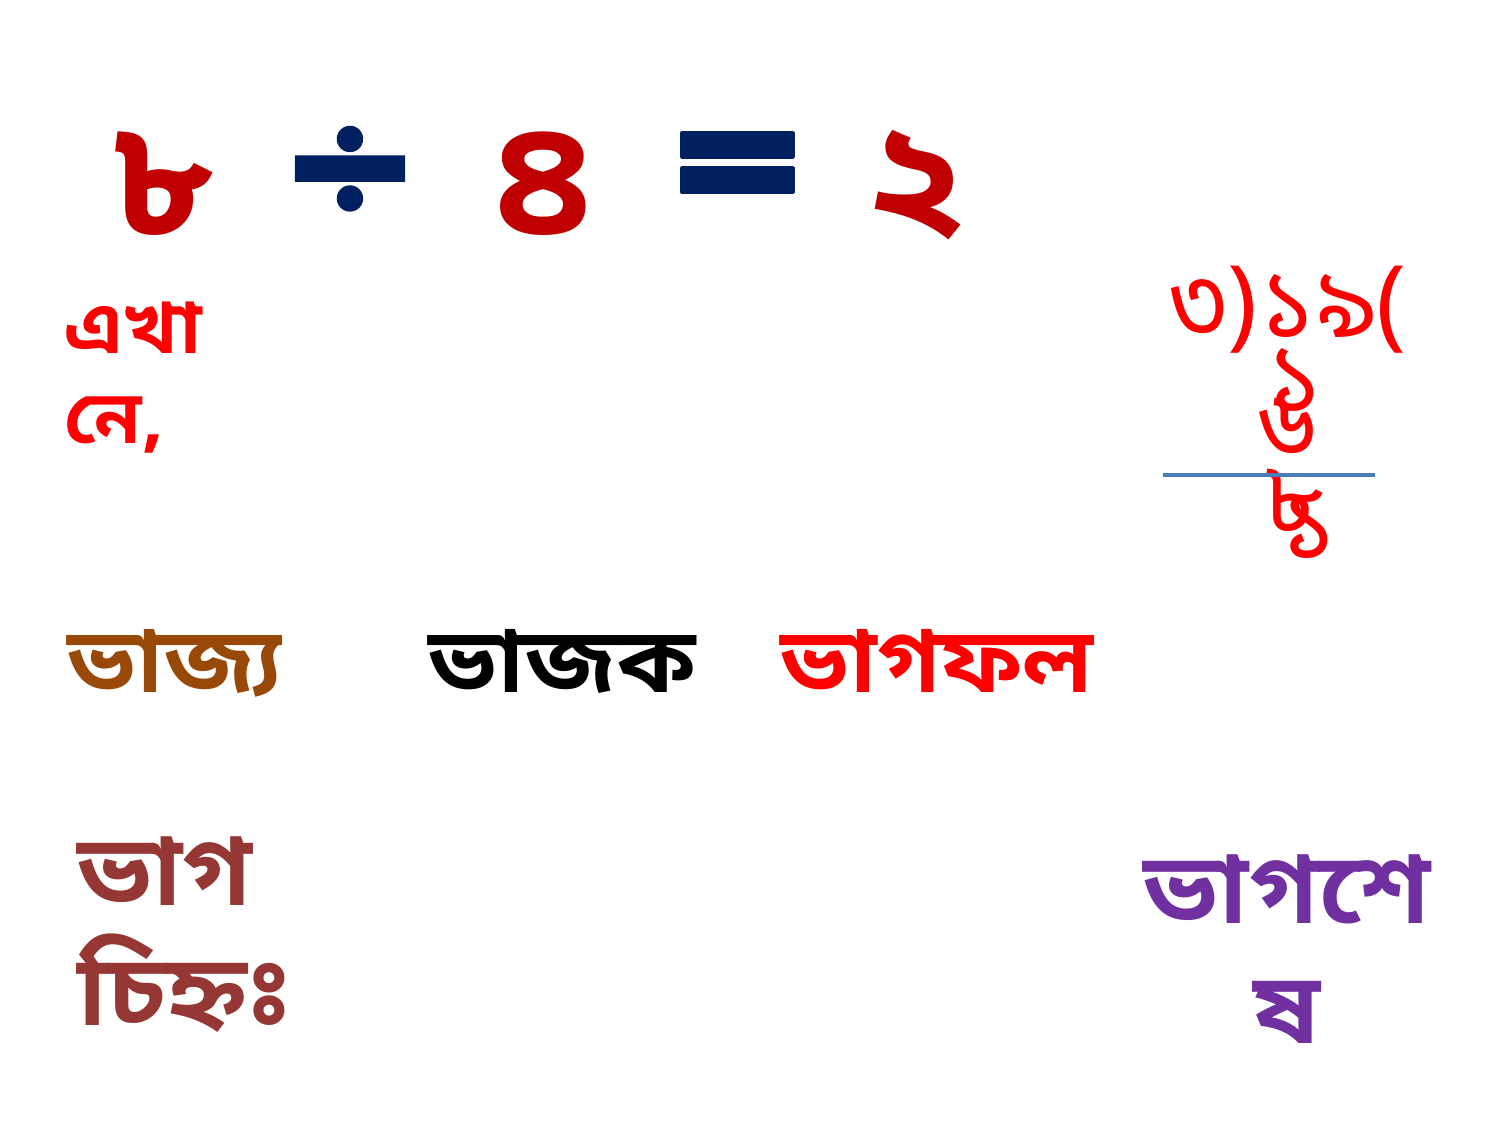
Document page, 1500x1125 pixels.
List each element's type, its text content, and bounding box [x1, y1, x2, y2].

text_box ১৮ [1223, 385, 1364, 473]
text_box এখানে, [48, 285, 252, 452]
text_box [293, 123, 407, 214]
text_box ভাজক [385, 573, 740, 740]
text_box ৩)১৯(৬ [1135, 306, 1439, 410]
text_box ভাগশেষ [1098, 835, 1477, 1052]
text_box ২ [810, 60, 1027, 277]
text_box ৪ [435, 60, 652, 277]
text_box [680, 166, 795, 194]
text_box ভাগফল [748, 560, 1127, 752]
text_box ভাজ্য [0, 573, 352, 740]
text_box ৮ [35, 60, 290, 277]
text_box [680, 131, 795, 159]
text_box ১ [1237, 473, 1379, 564]
text_box ভাগ চিহ্নঃ [60, 848, 415, 1002]
